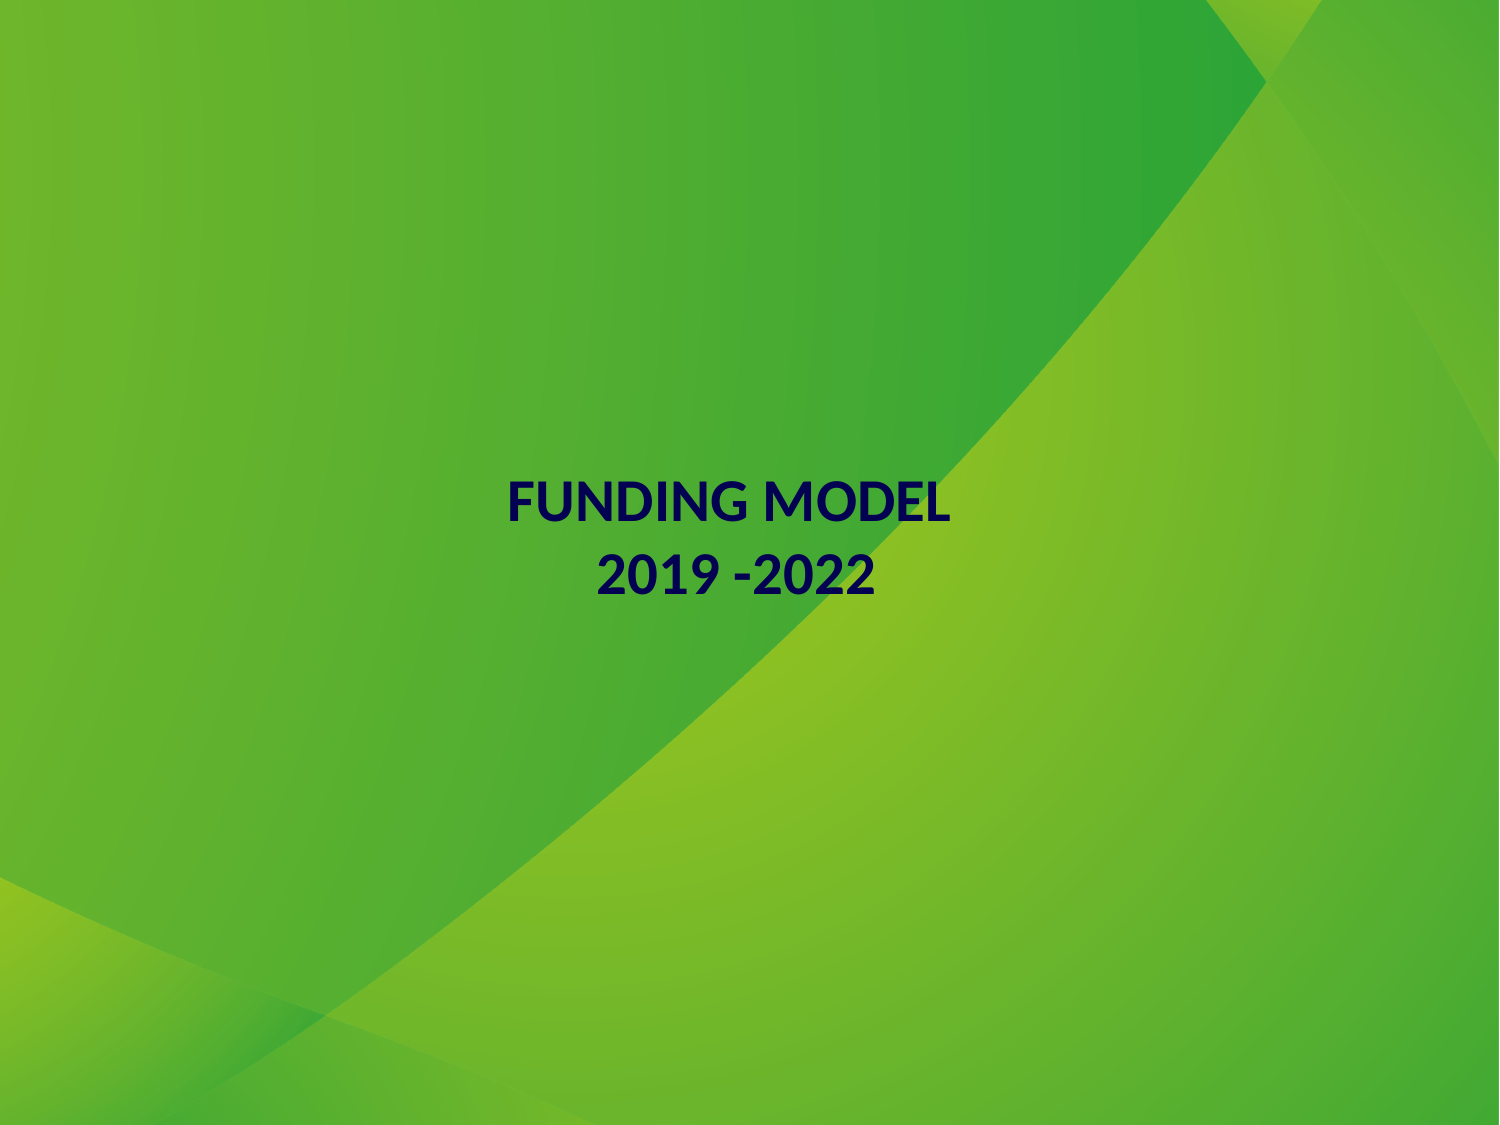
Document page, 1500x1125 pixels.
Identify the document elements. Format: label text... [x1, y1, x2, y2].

picture [0, 0, 1500, 1125]
title FUNDING MODEL 2019 -2022 [54, 42, 1405, 1073]
